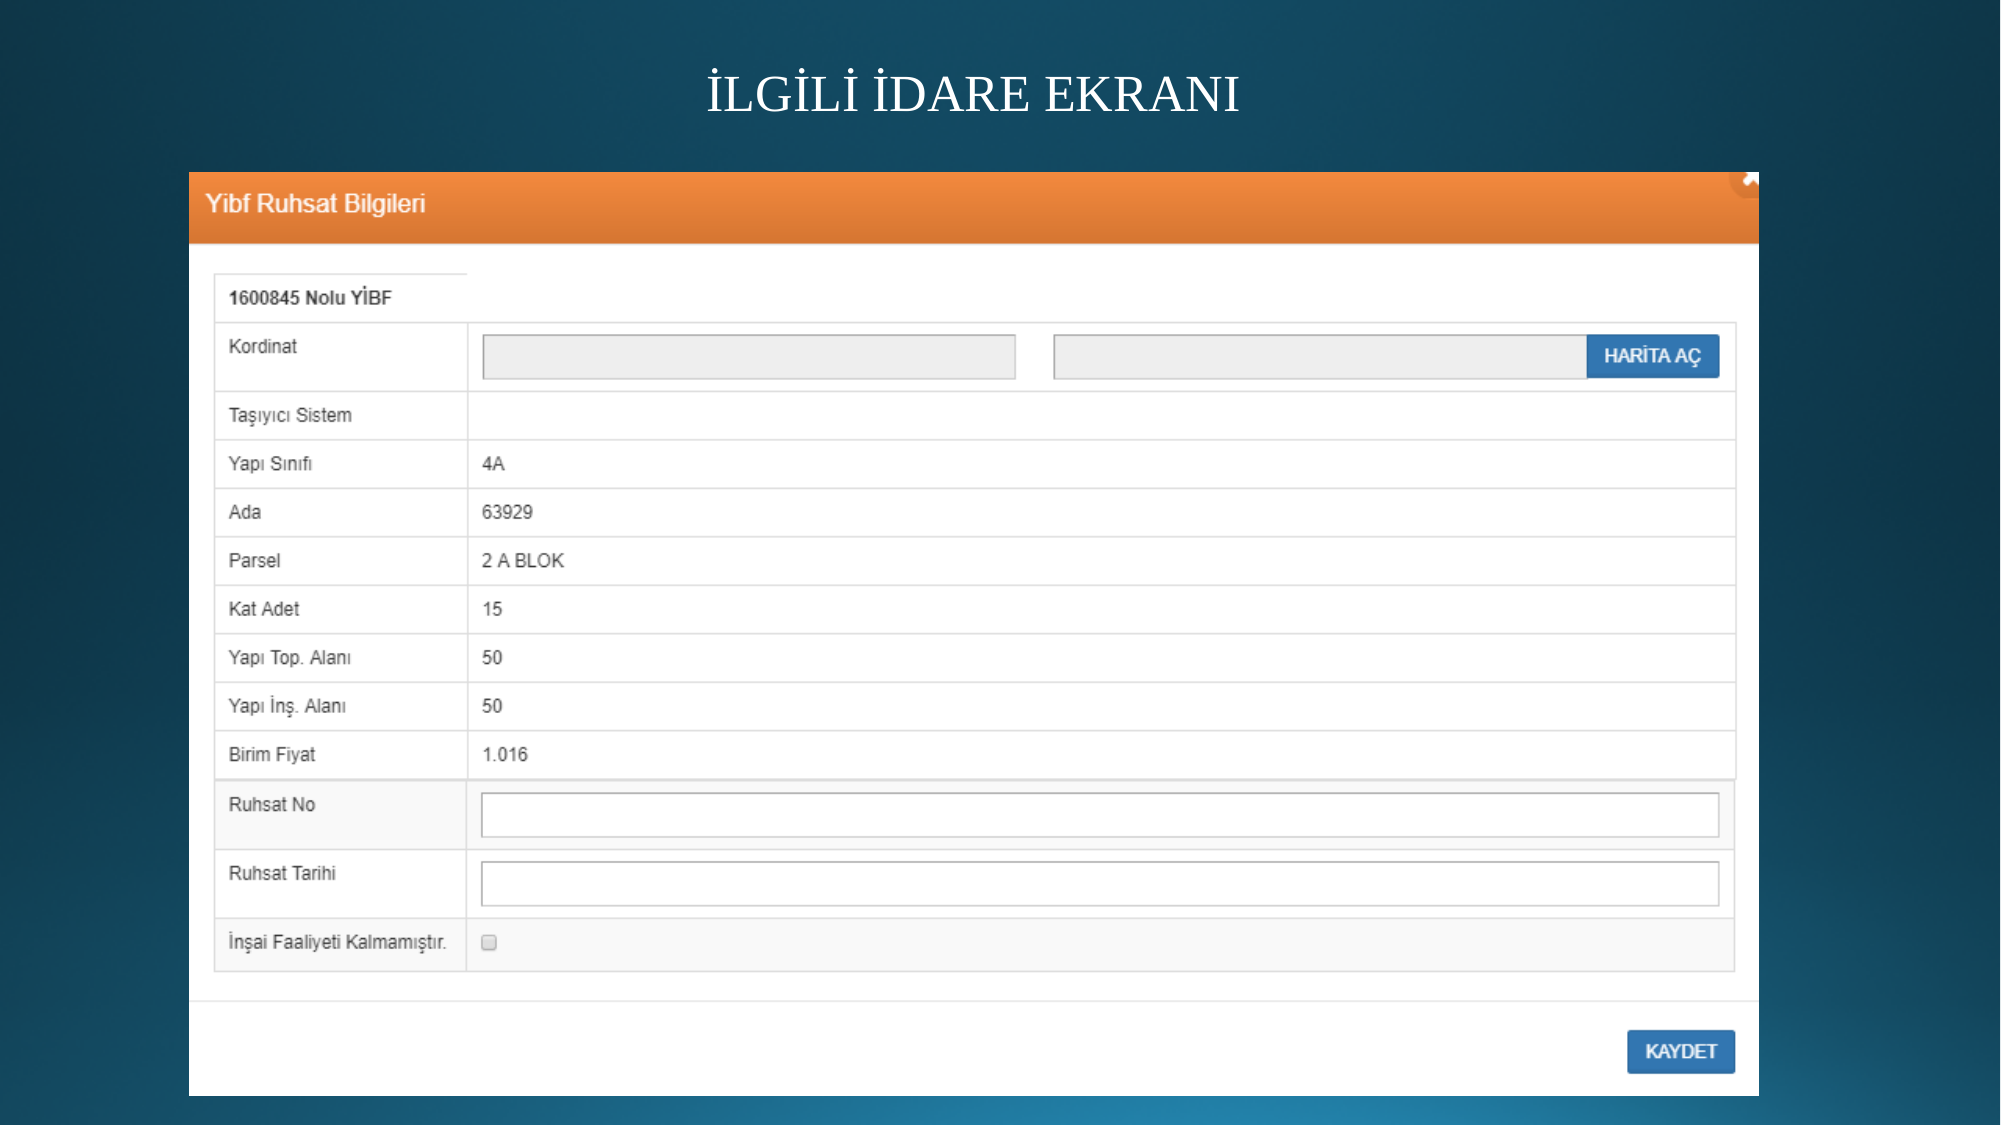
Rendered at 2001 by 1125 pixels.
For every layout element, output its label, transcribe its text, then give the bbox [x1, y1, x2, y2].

text_box İLGİLİ İDARE EKRANI [647, 52, 1300, 130]
picture [0, 0, 2001, 1125]
